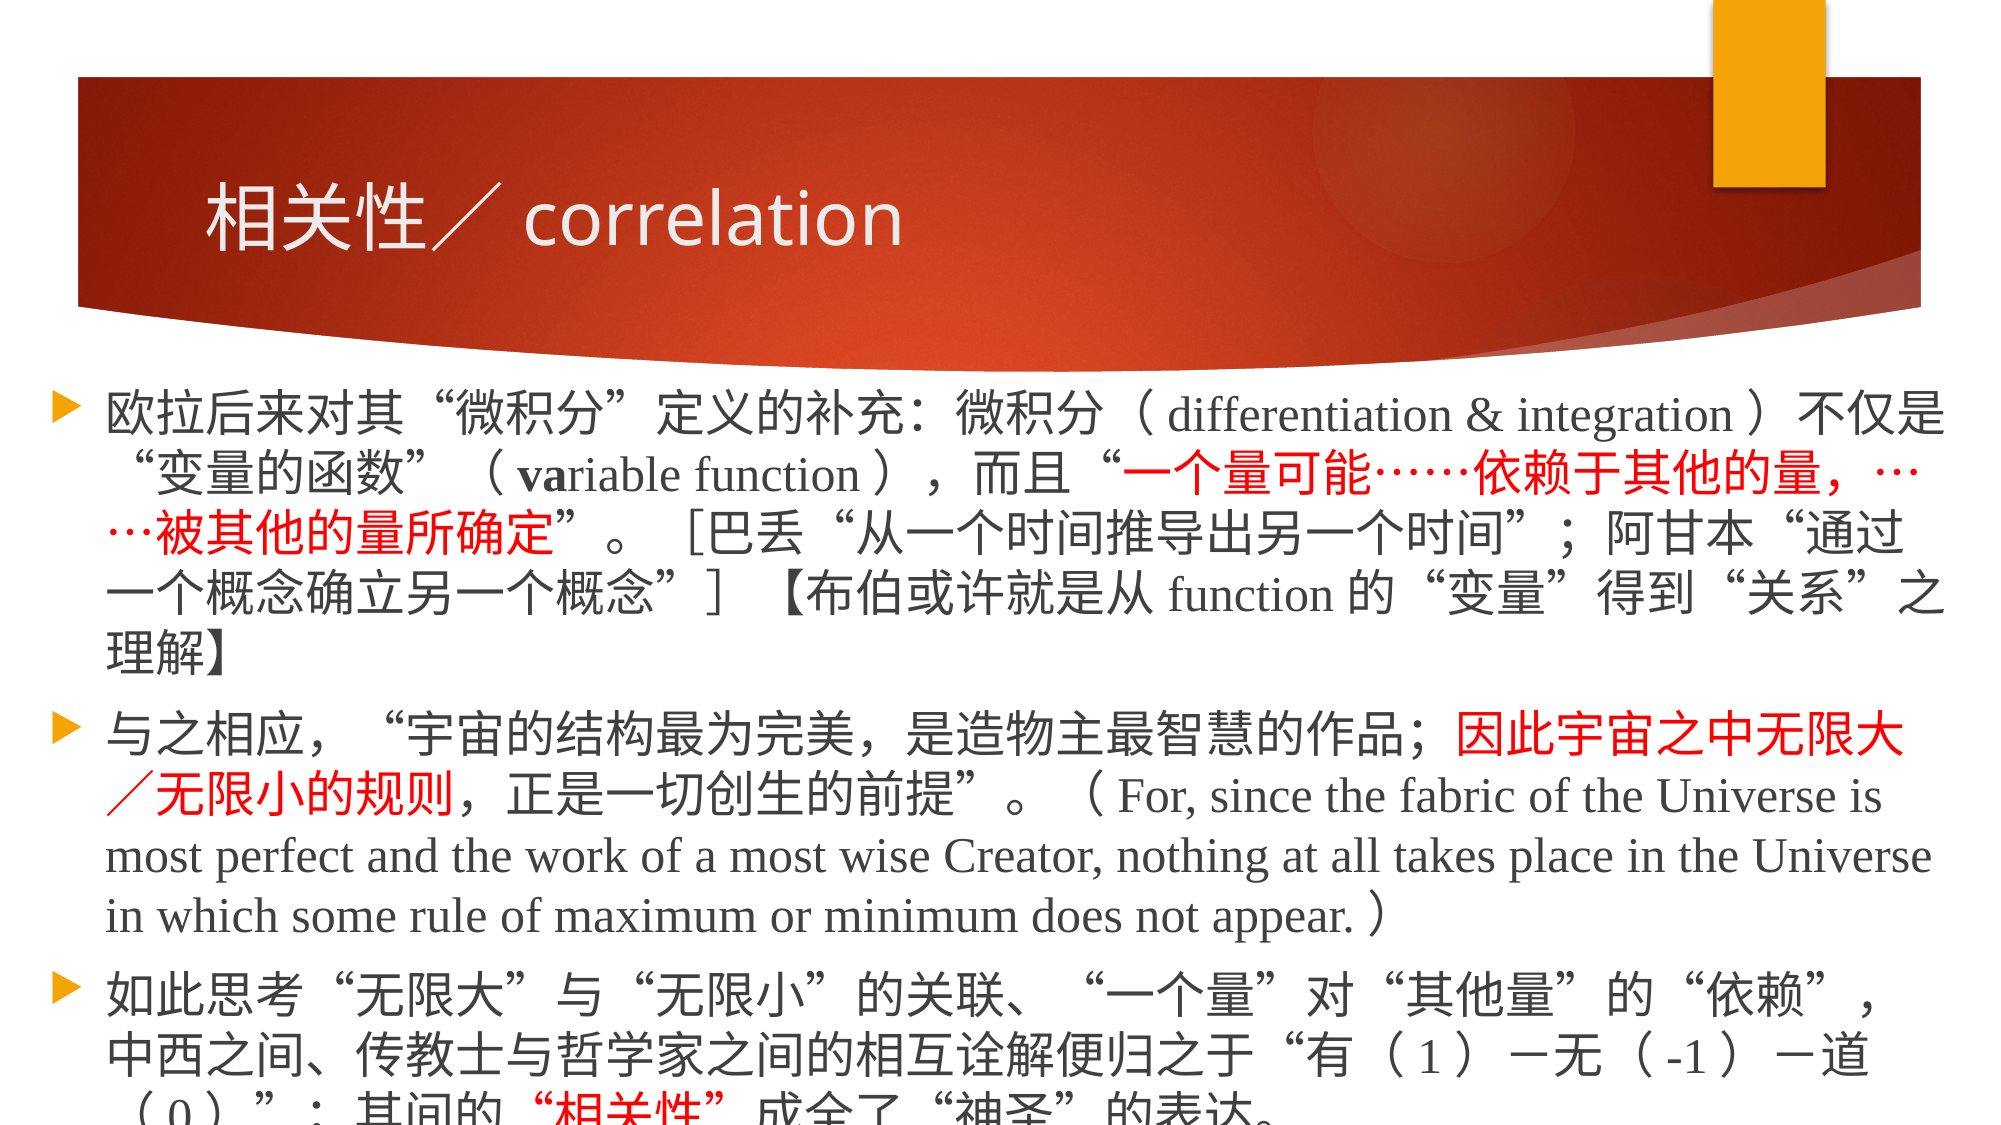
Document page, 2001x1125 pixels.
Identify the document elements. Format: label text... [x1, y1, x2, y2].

list 欧拉后来对其“微积分”定义的补充：微积分（differentiation & integration）不仅是“变量的函数”（variable function），而且“一个量可能……依赖于其他的量，……被其他的量所确定”。［巴丢“从一个时间推导出另一个时间”；阿甘本“通过一个概念确立另一个概念”］【布伯或许就是从function的“变量”得到“关系”之理解】 与之相应，“宇宙的结构最为完美，是造物主最智慧的作品；因此宇宙之中无限大／无限小的规则，正是一切创生的前提”。（For, since the fabric of the Universe is most perfect and the work of a most wise Creator, nothing at all takes place in the Universe in which some rule of maximum or minimum does not appear.） 如此思考“无限大”与“无限小”的关联、“一个量”对“其他量”的“依赖”，中西之间、传教士与哲学家之间的相互诠解便归之于“有（1）－无（-1）－道（0）”；其间的“相关性”成全了“神圣”的表达。 [34, 374, 1969, 1070]
title 相关性／correlation [189, 155, 1627, 275]
